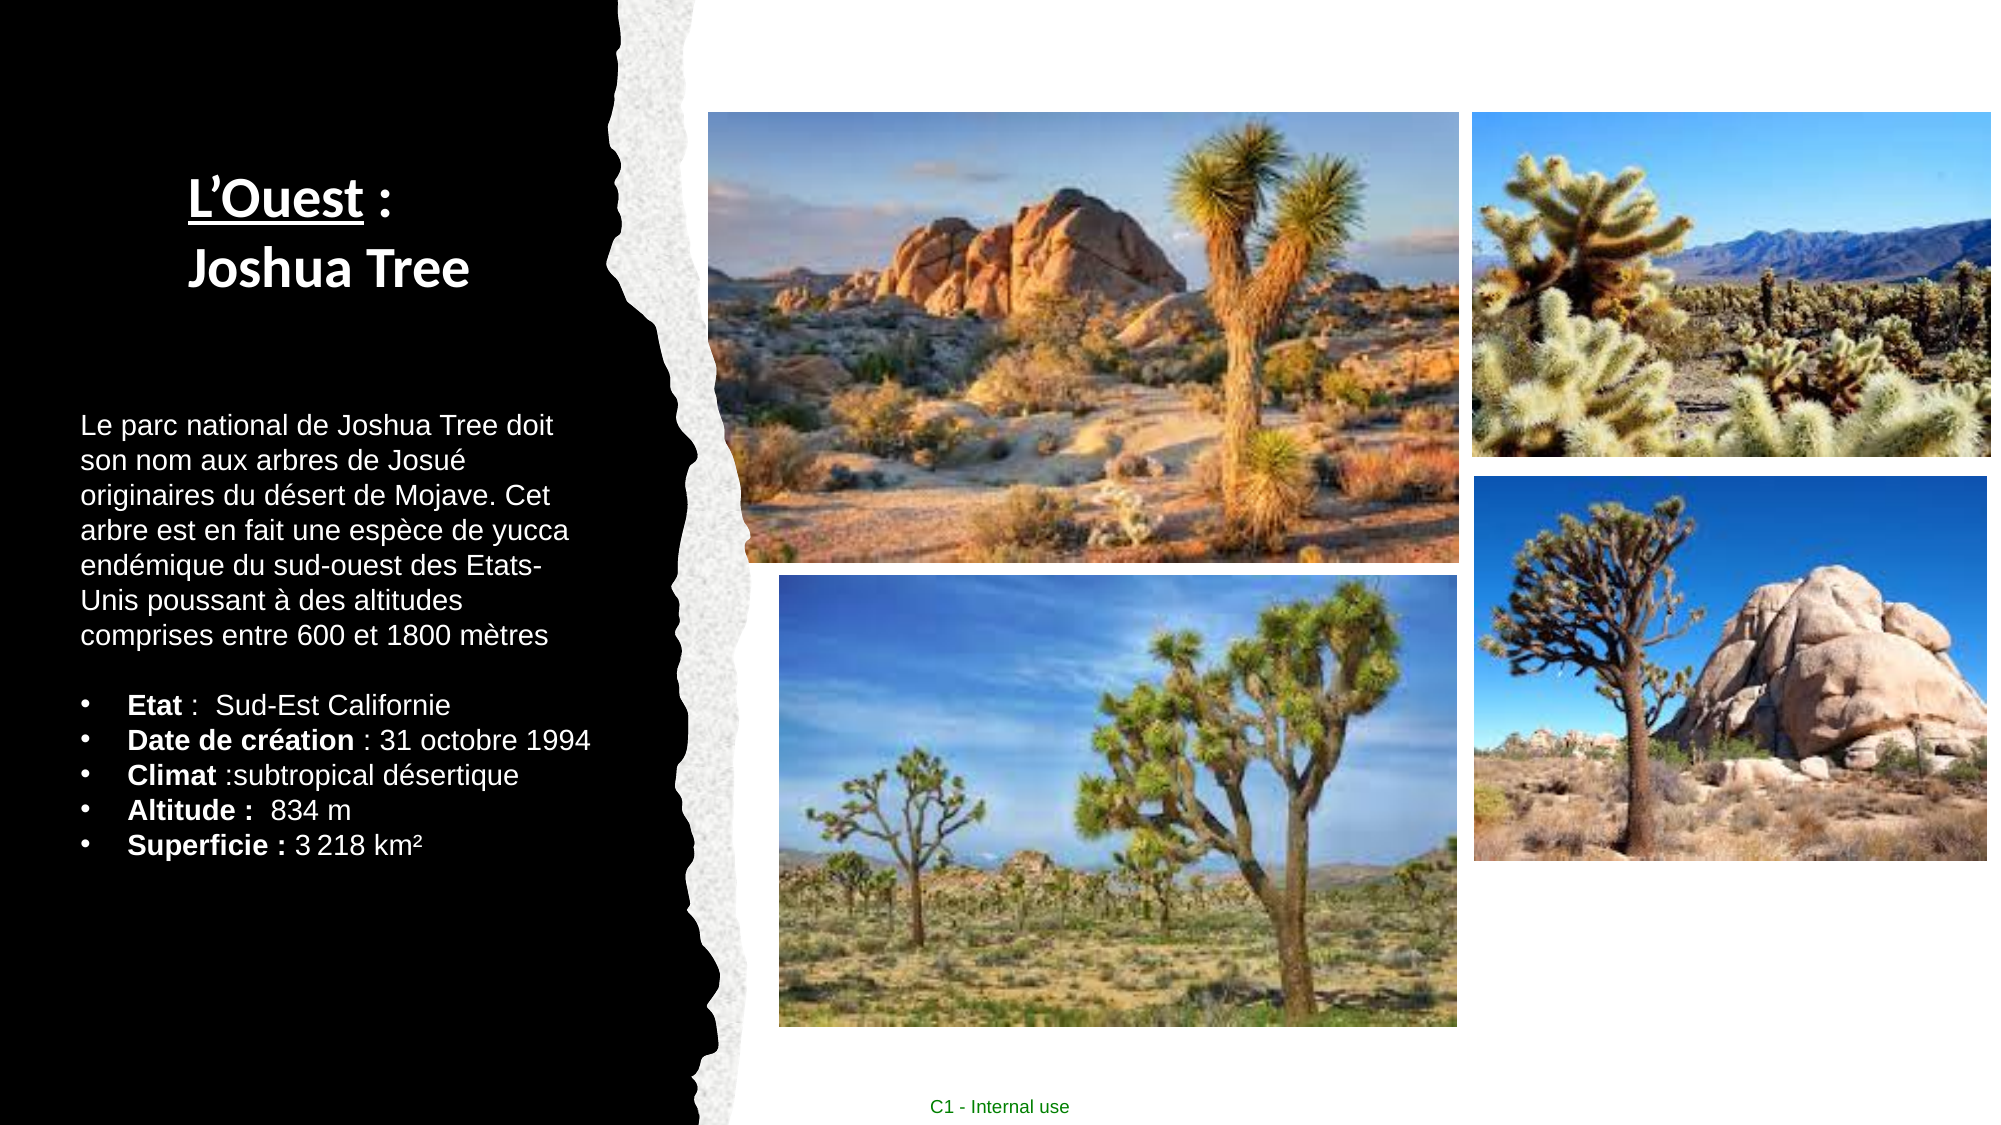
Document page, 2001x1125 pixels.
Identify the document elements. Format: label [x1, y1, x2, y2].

picture [779, 575, 1457, 1027]
text_box [0, 0, 752, 1125]
picture [1472, 112, 1991, 457]
picture [752, 112, 1459, 563]
picture [1474, 476, 1987, 861]
